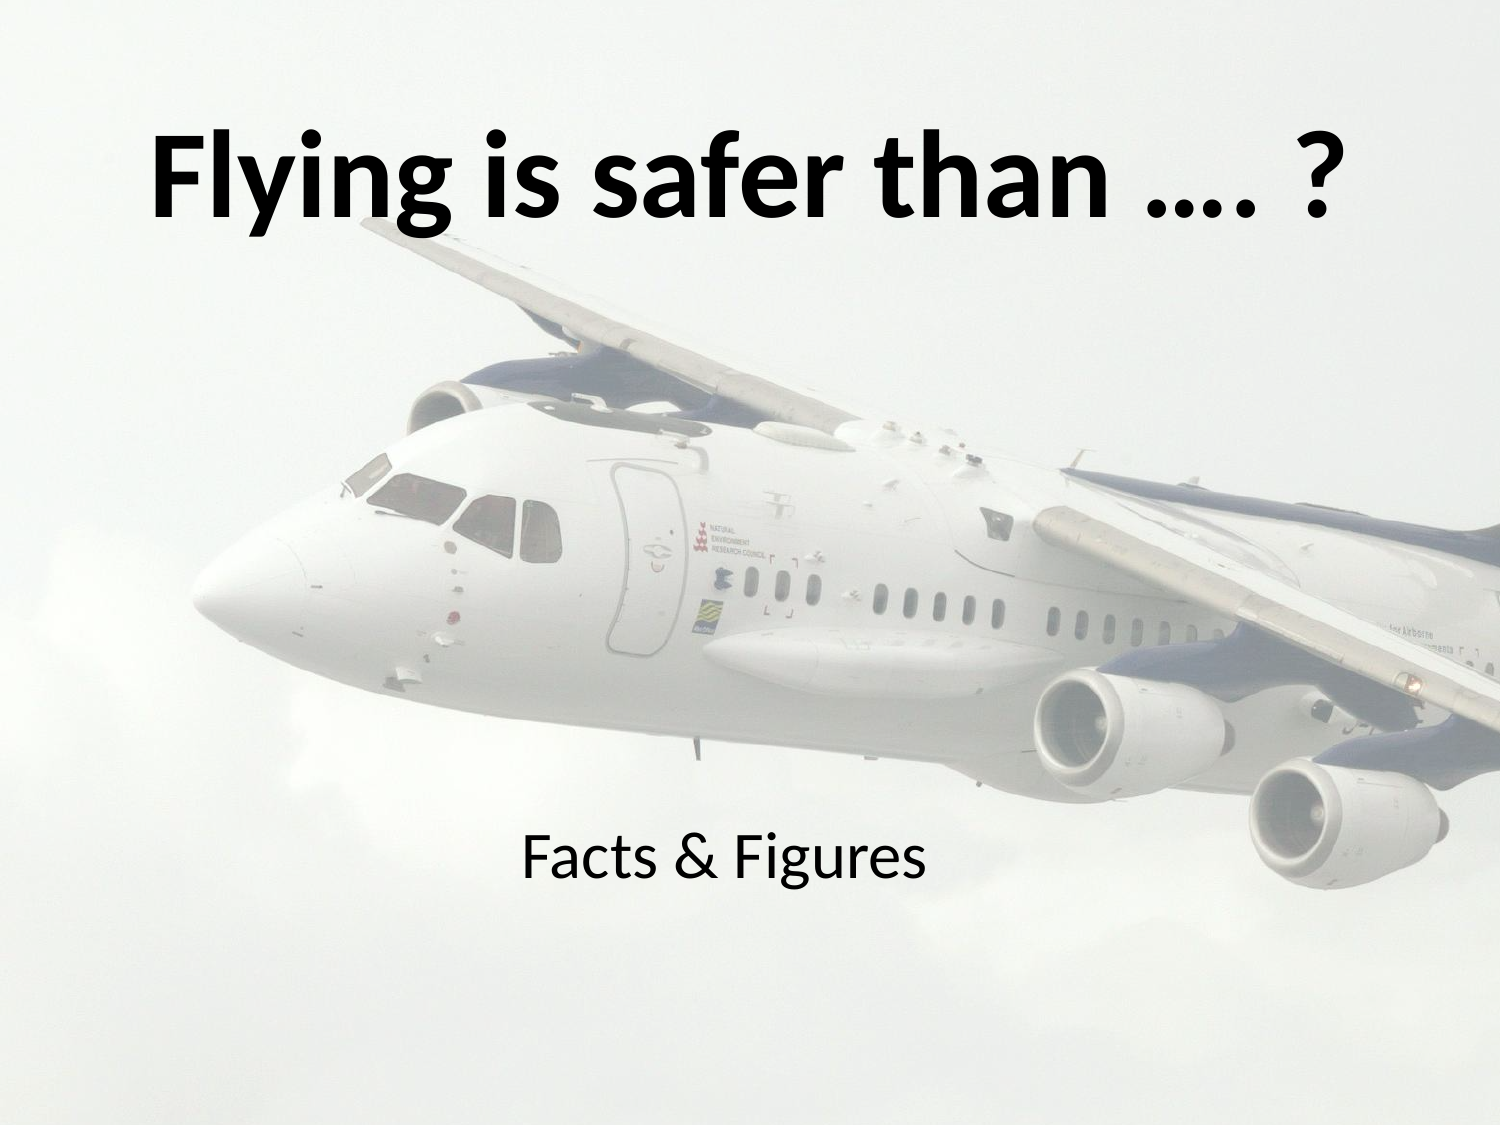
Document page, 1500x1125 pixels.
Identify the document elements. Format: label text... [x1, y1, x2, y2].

title Flying is safer than …. ? [112, 46, 1388, 288]
subtitle Facts & Figures [199, 804, 1250, 1092]
